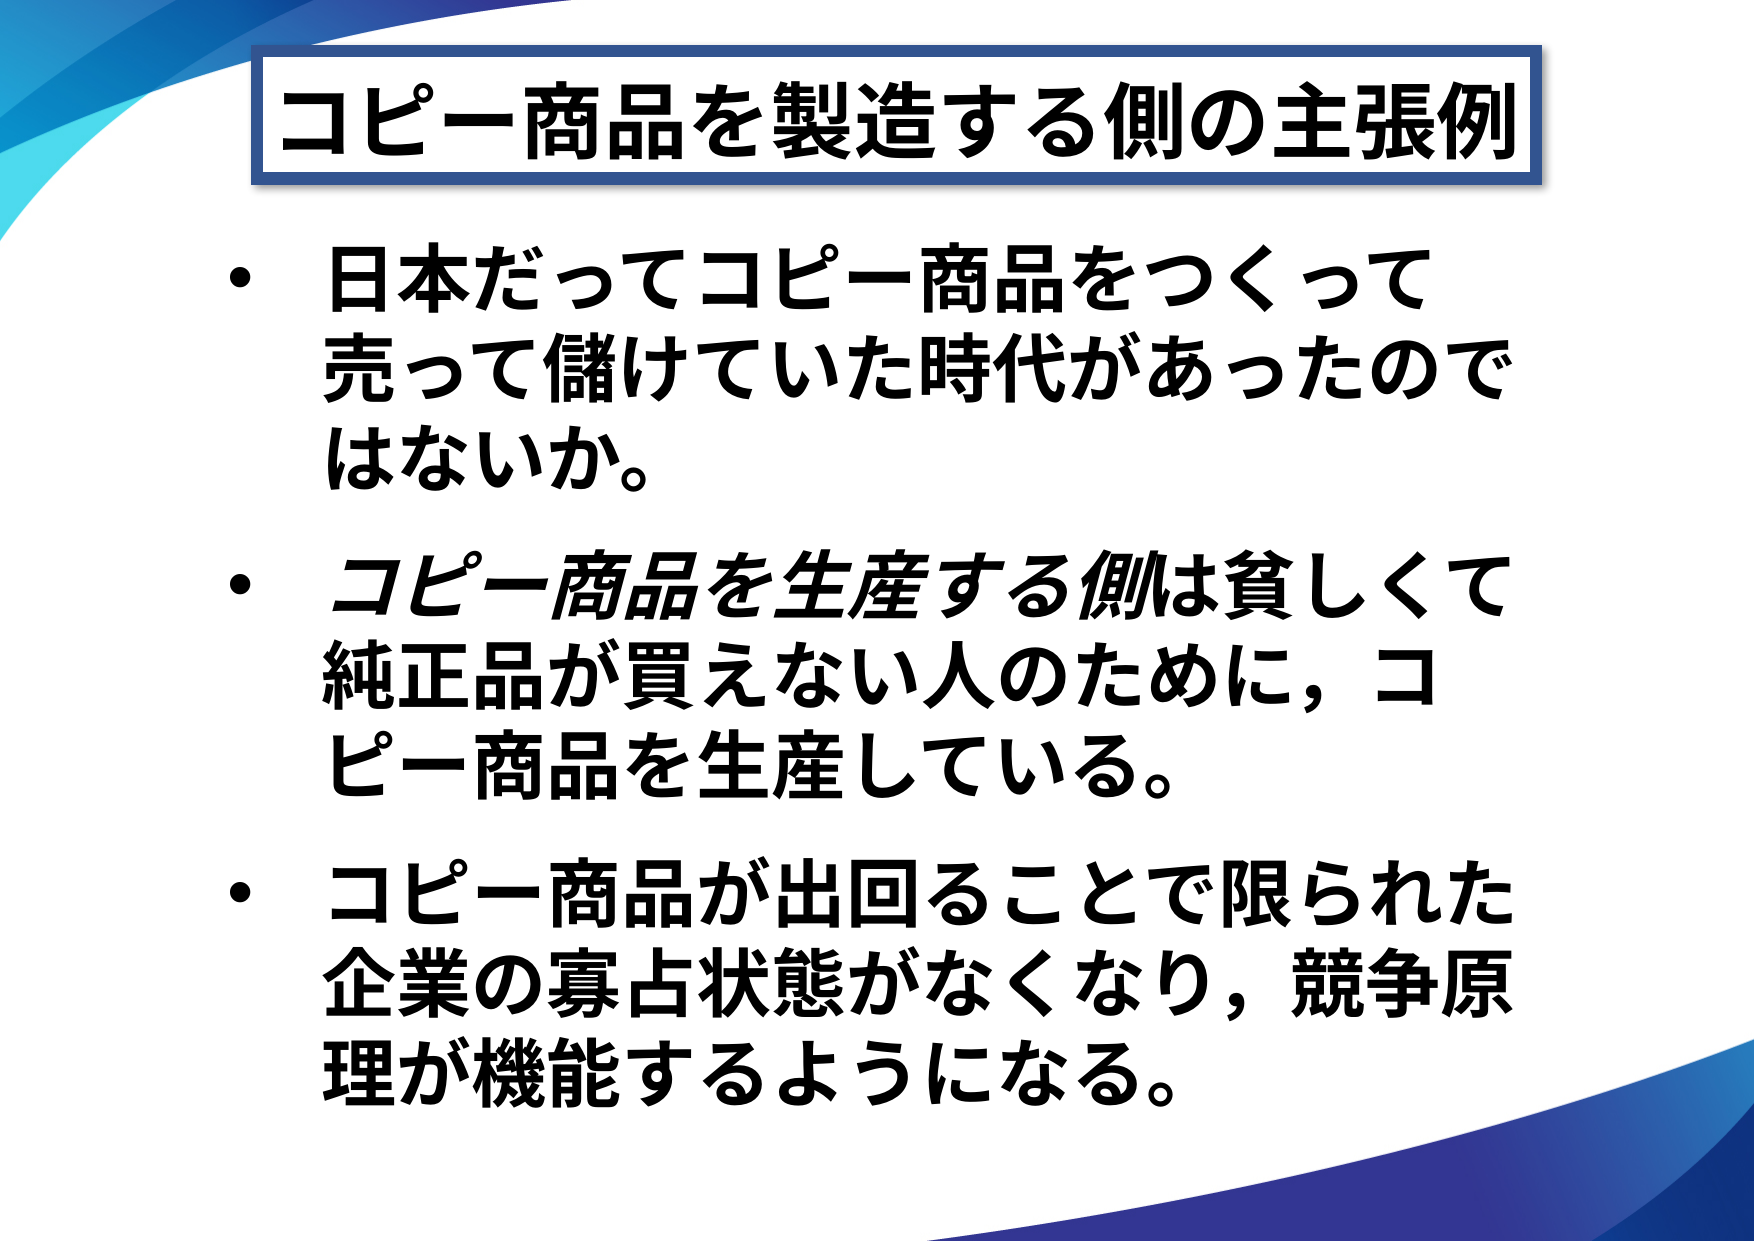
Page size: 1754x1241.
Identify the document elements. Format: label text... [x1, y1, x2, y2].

picture [0, 0, 1754, 1241]
text_box 日本だってコピー商品をつくって売って儲けていた時代があったのではないか。 コピー商品を生産する側は貧しくて純正品が買えない人のために，コピー商品を生産している。 コピー商品が出回ることで限られた企業の寡占状態がなくなり，競争原理が機能するようになる。 [212, 223, 1599, 1214]
text_box コピー商品を製造する側の主張例 [256, 62, 1551, 177]
text_box [256, 50, 1537, 62]
